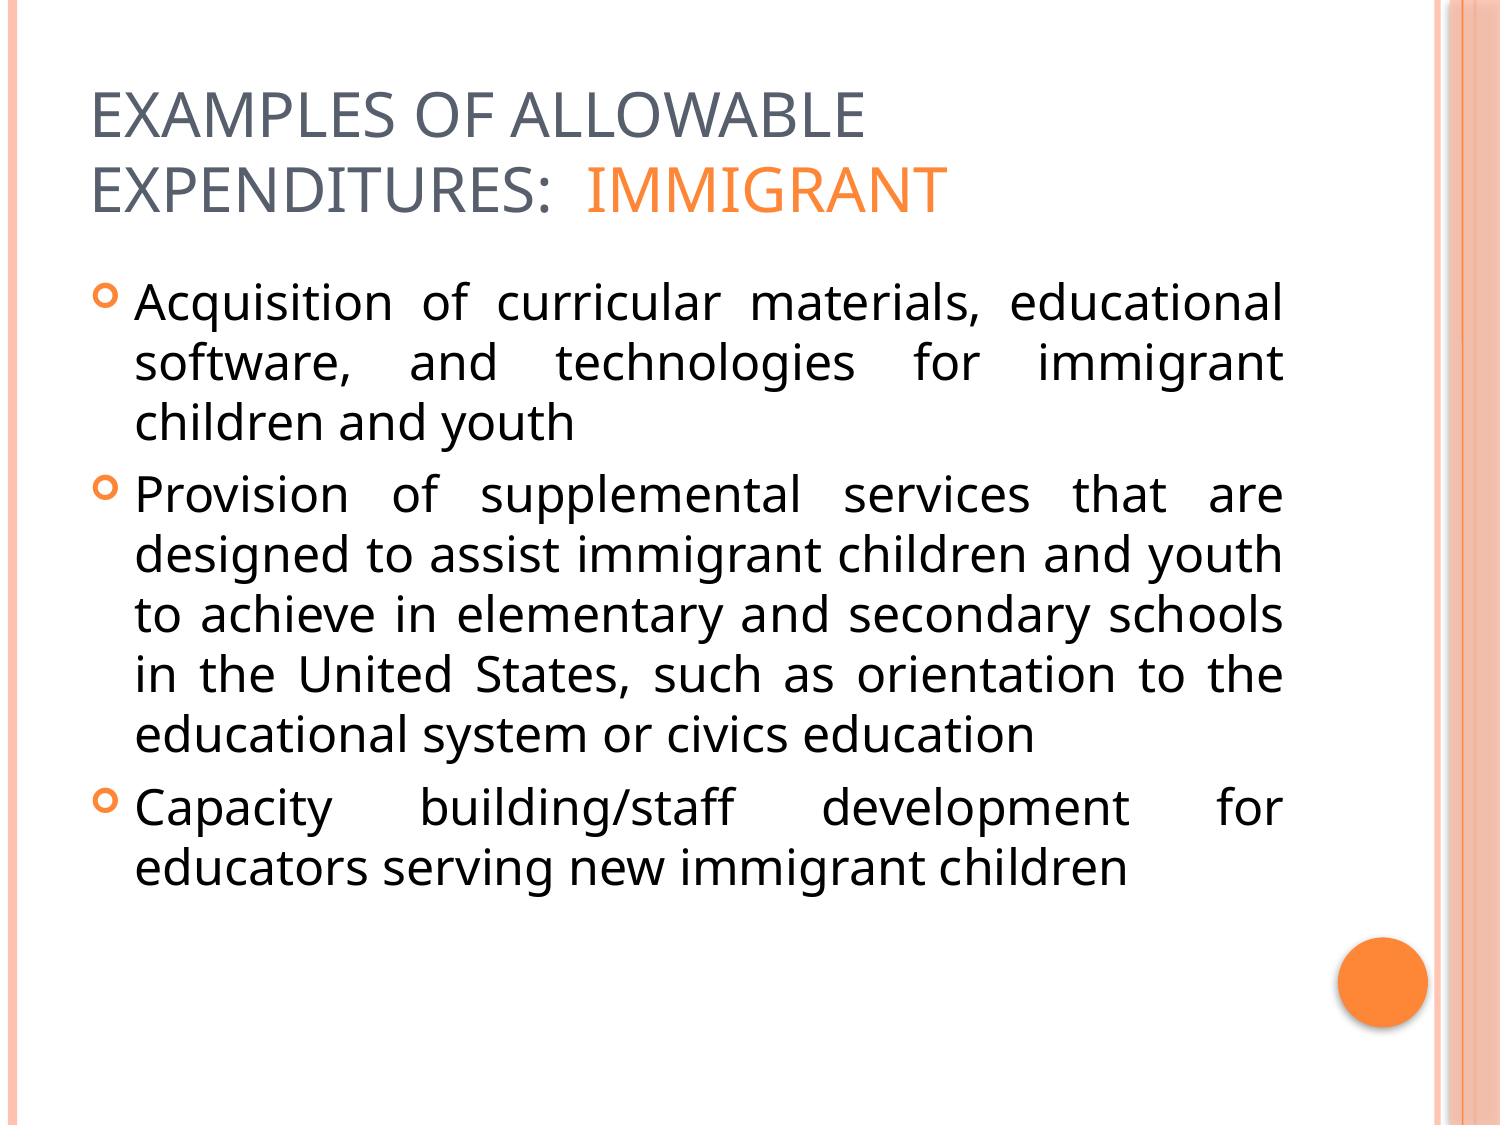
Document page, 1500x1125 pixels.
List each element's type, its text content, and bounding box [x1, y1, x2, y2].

title Examples of Allowable Expenditures: Immigrant [75, 45, 1300, 233]
list Acquisition of curricular materials, educational software, and technologies for immigrant children and youth Provision of supplemental services that are designed to assist immigrant children and youth to achieve in elementary and secondary schools in the United States, such as orientation to the educational system or civics education Capacity building/staff development for educators serving new immigrant children [75, 262, 1300, 1062]
